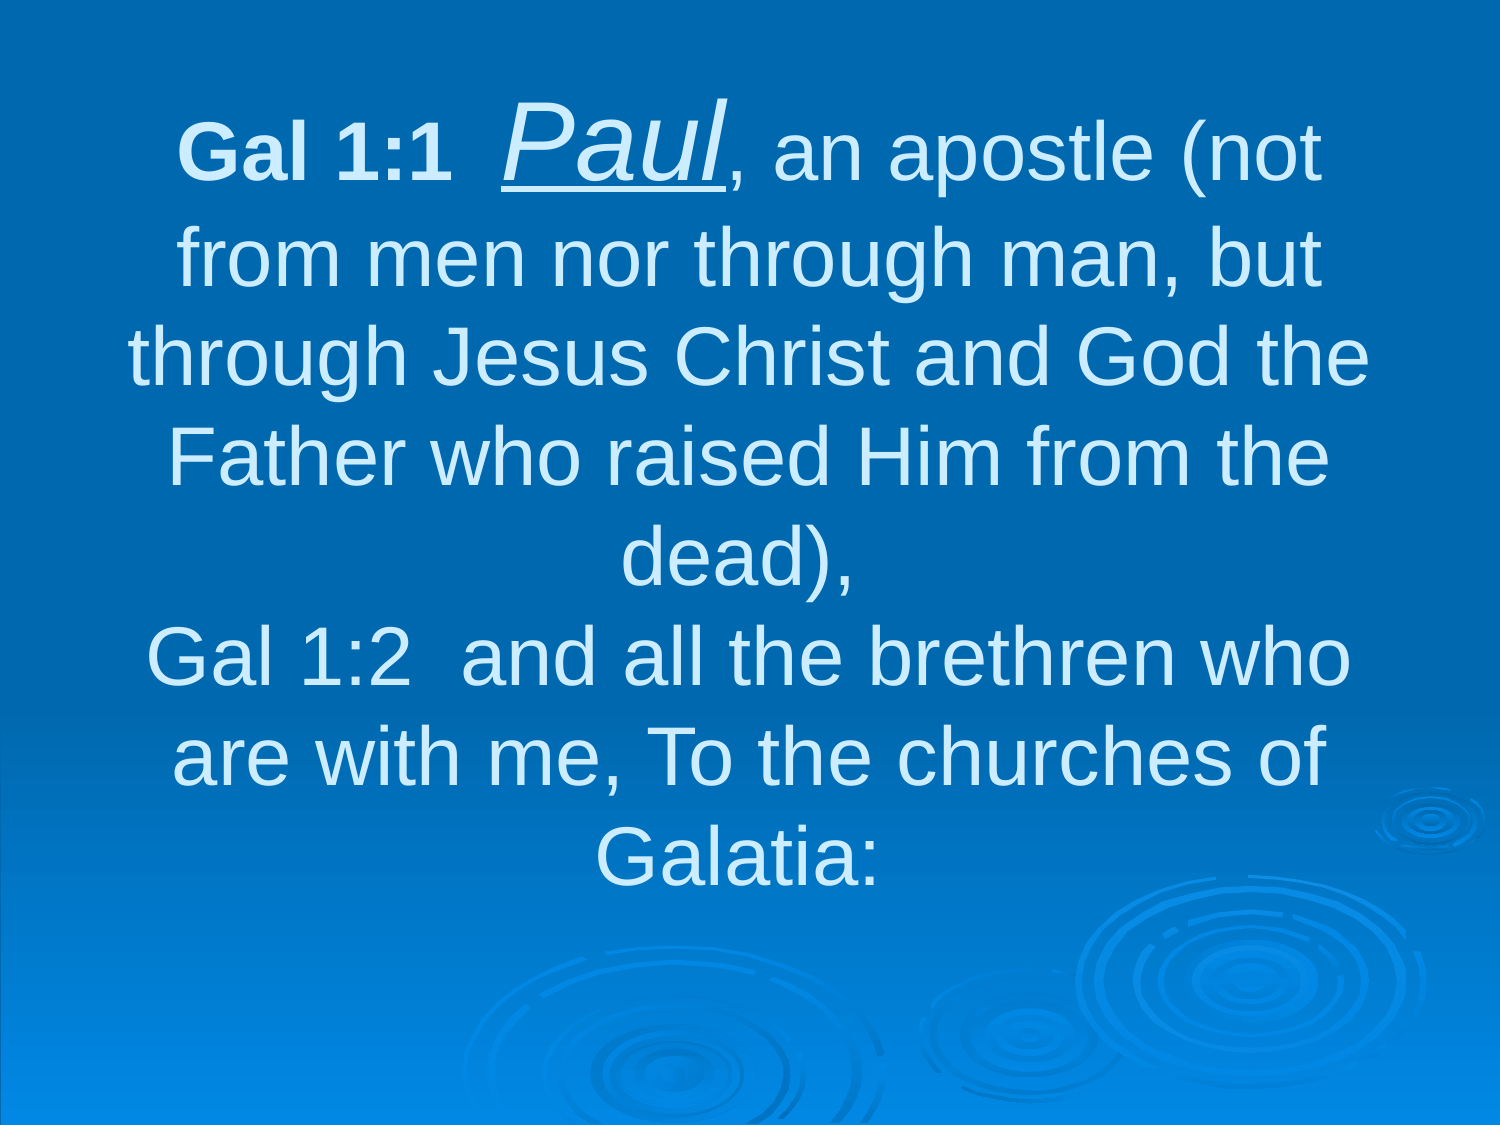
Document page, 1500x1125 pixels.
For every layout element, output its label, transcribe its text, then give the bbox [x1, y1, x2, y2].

title Gal 1:1 Paul, an apostle (not from men nor through man, but through Jesus Christ and God the Father who raised Him from the dead), Gal 1:2 and all the brethren who are with me, To the churches of Galatia: [75, 45, 1425, 1025]
